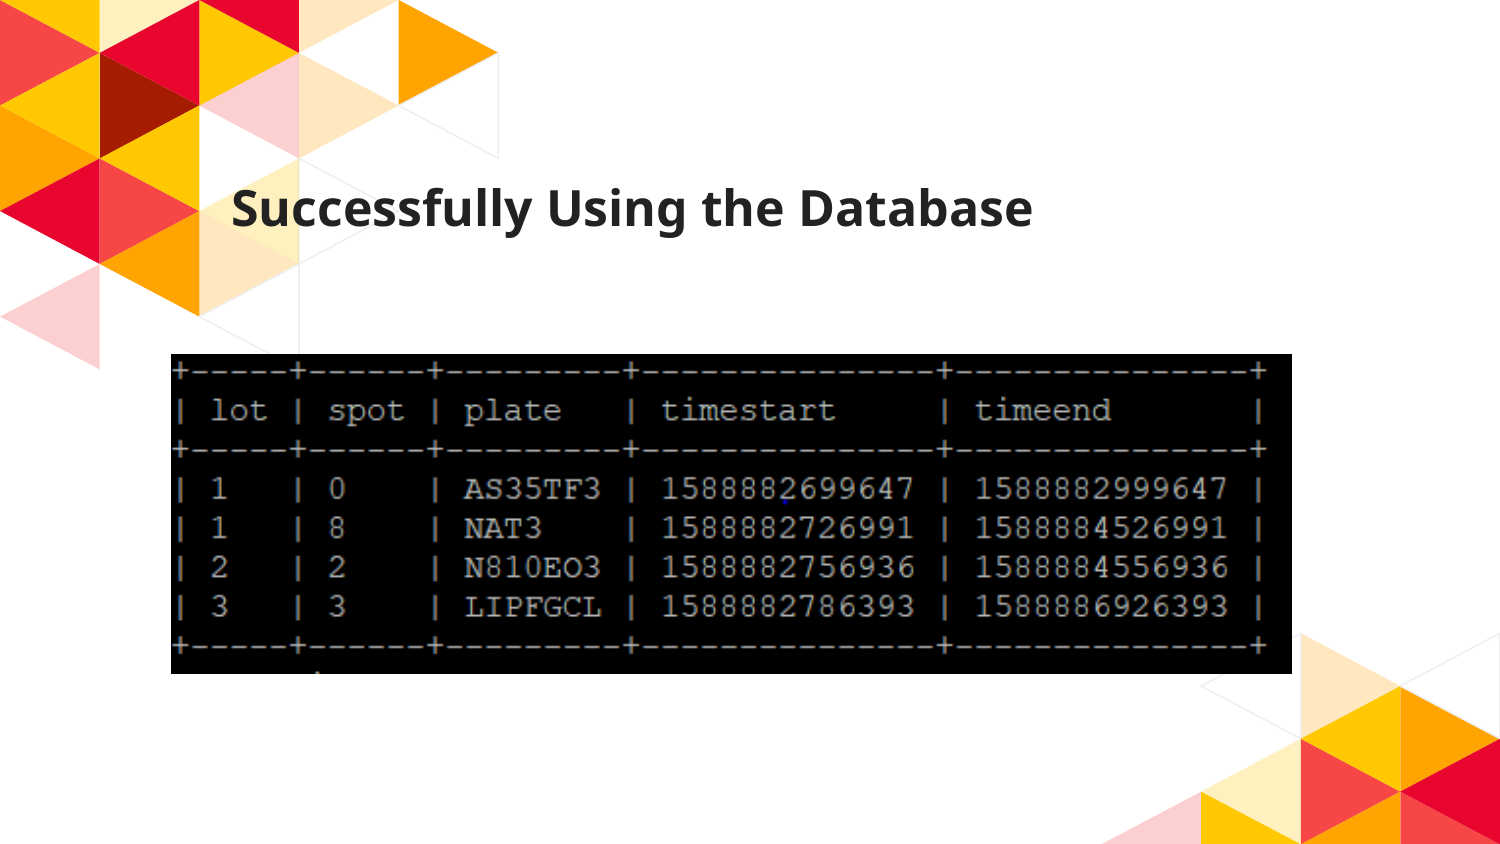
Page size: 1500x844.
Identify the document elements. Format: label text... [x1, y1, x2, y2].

title Successfully Using the Database [216, 142, 1276, 252]
picture [171, 354, 1292, 674]
